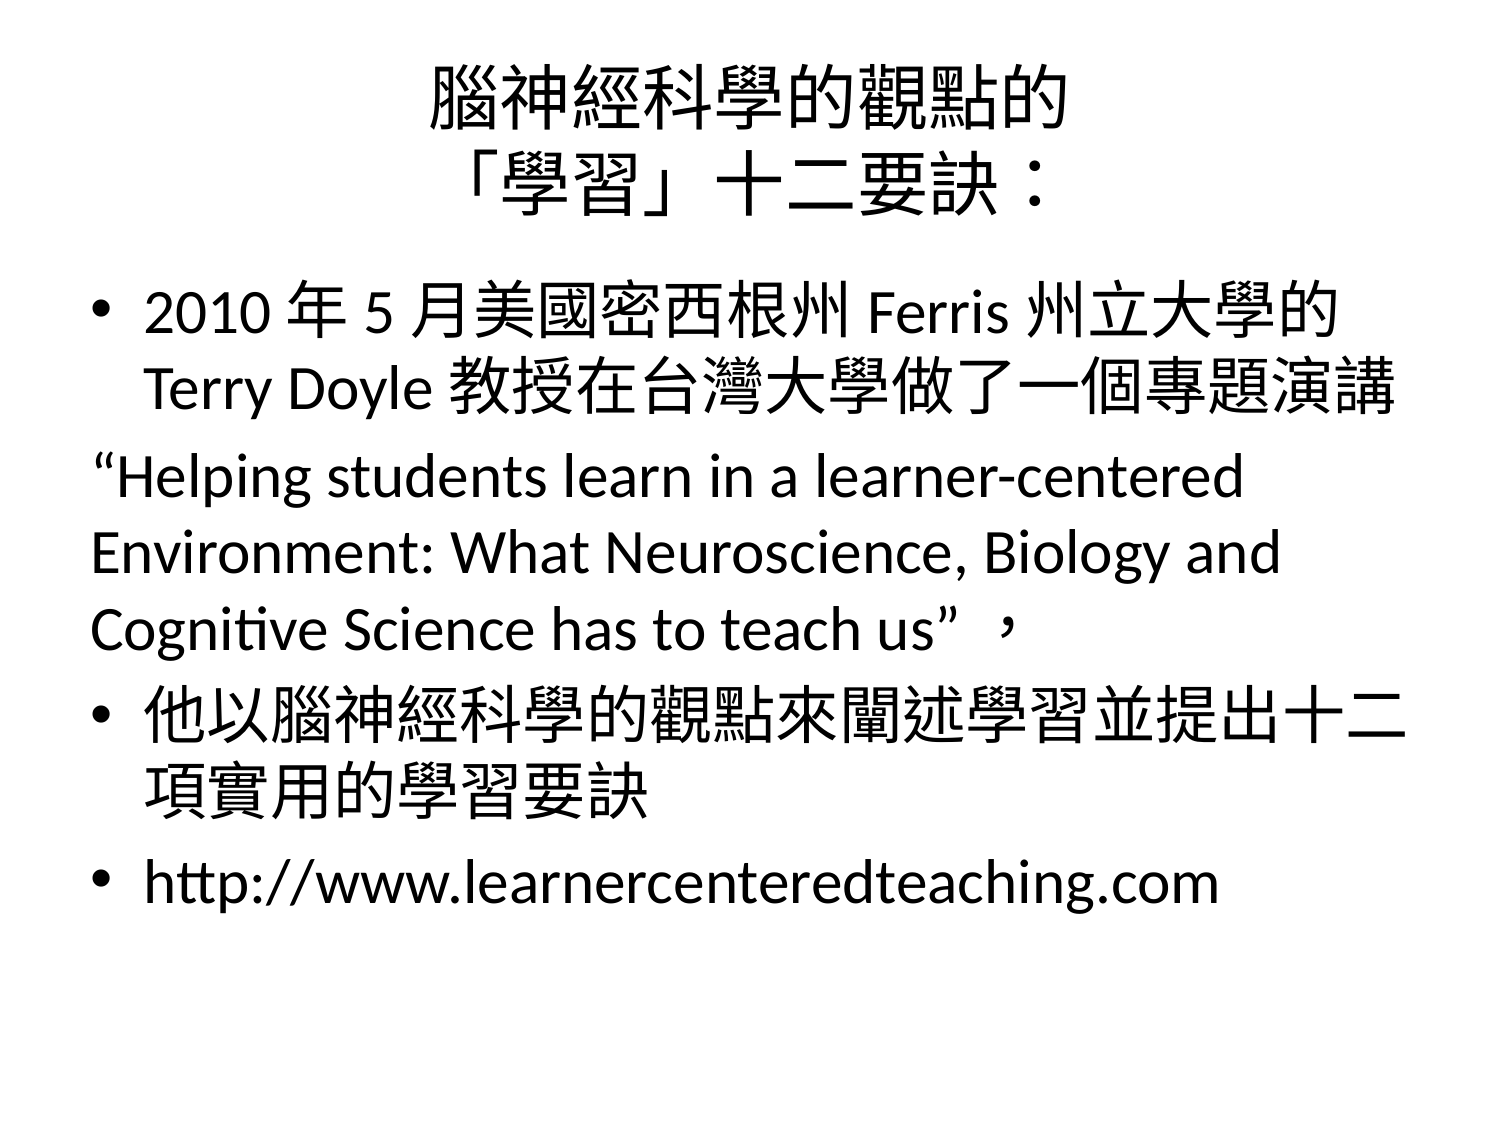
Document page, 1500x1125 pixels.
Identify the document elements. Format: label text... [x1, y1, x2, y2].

list 2010年5月美國密西根州Ferris州立大學的Terry Doyle教授在台灣大學做了一個專題演講 “Helping students learn in a learner-centered Environment: What Neuroscience, Biology and Cognitive Science has to teach us”， 他以腦神經科學的觀點來闡述學習並提出十二項實用的學習要訣 http://www.learnercenteredteaching.com [75, 262, 1425, 1005]
title 腦神經科學的觀點的 「學習」十二要訣： [75, 45, 1425, 233]
